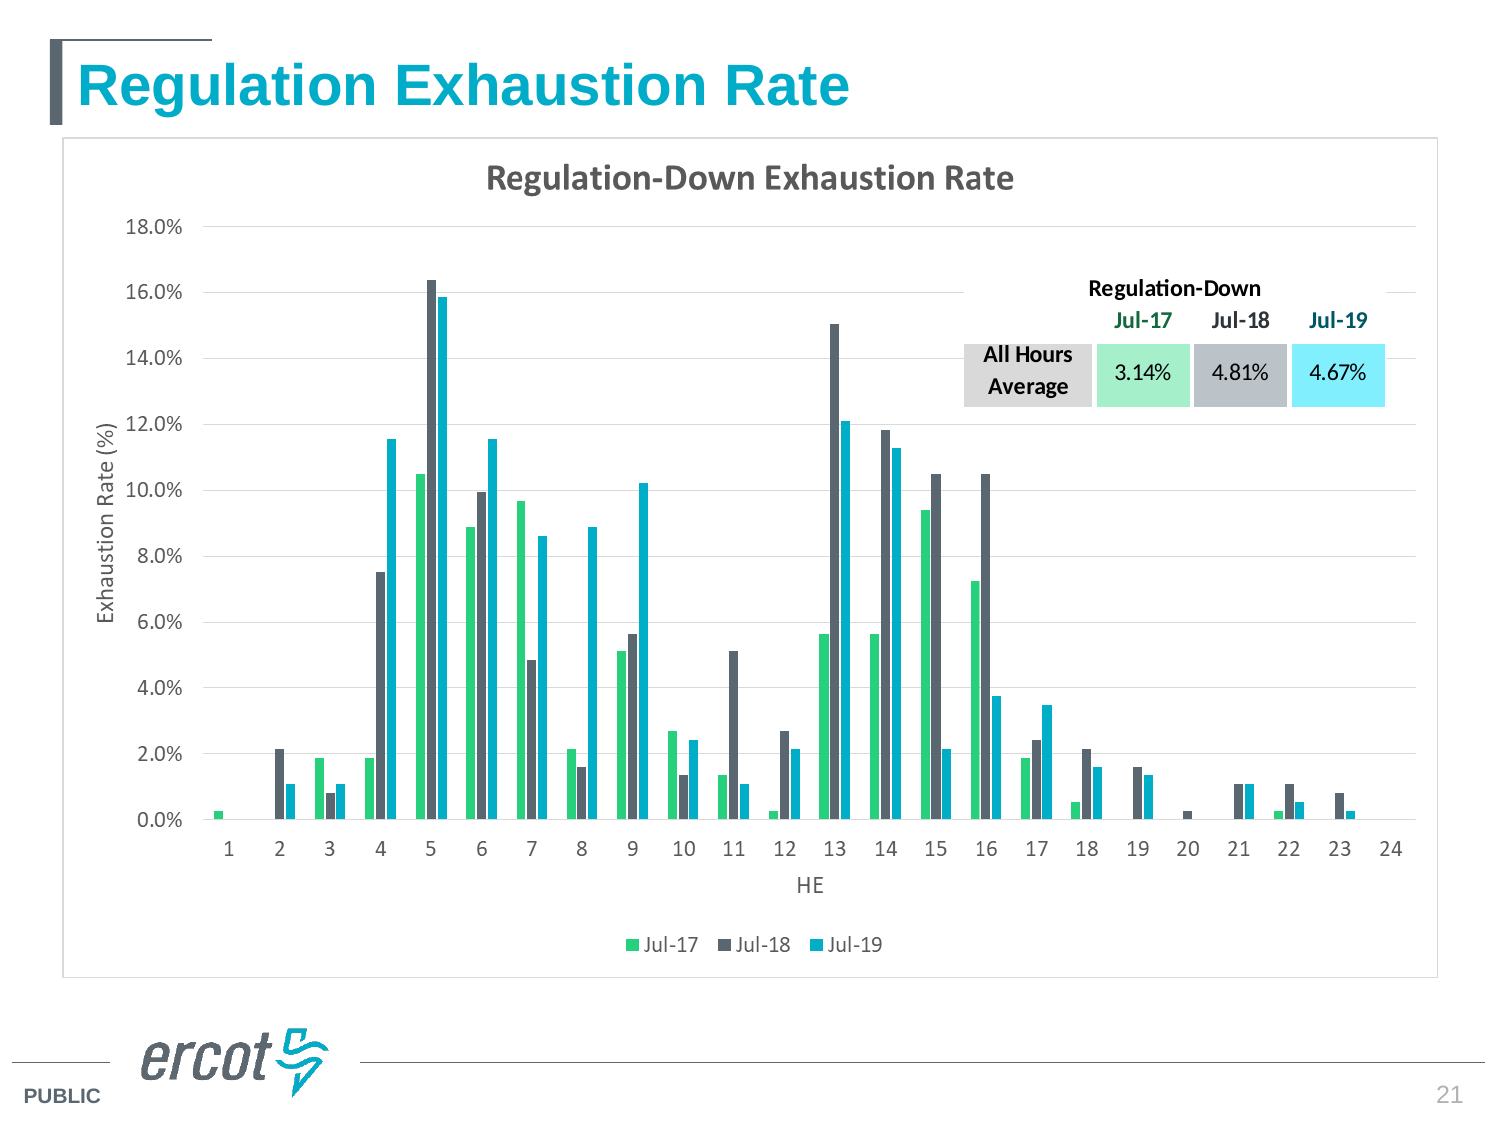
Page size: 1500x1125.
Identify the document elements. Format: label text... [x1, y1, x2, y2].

title Regulation Exhaustion Rate [62, 39, 1450, 125]
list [61, 137, 1439, 978]
picture [137, 1024, 332, 1100]
picture [962, 274, 1389, 411]
slide_number 21 [1412, 1076, 1488, 1112]
